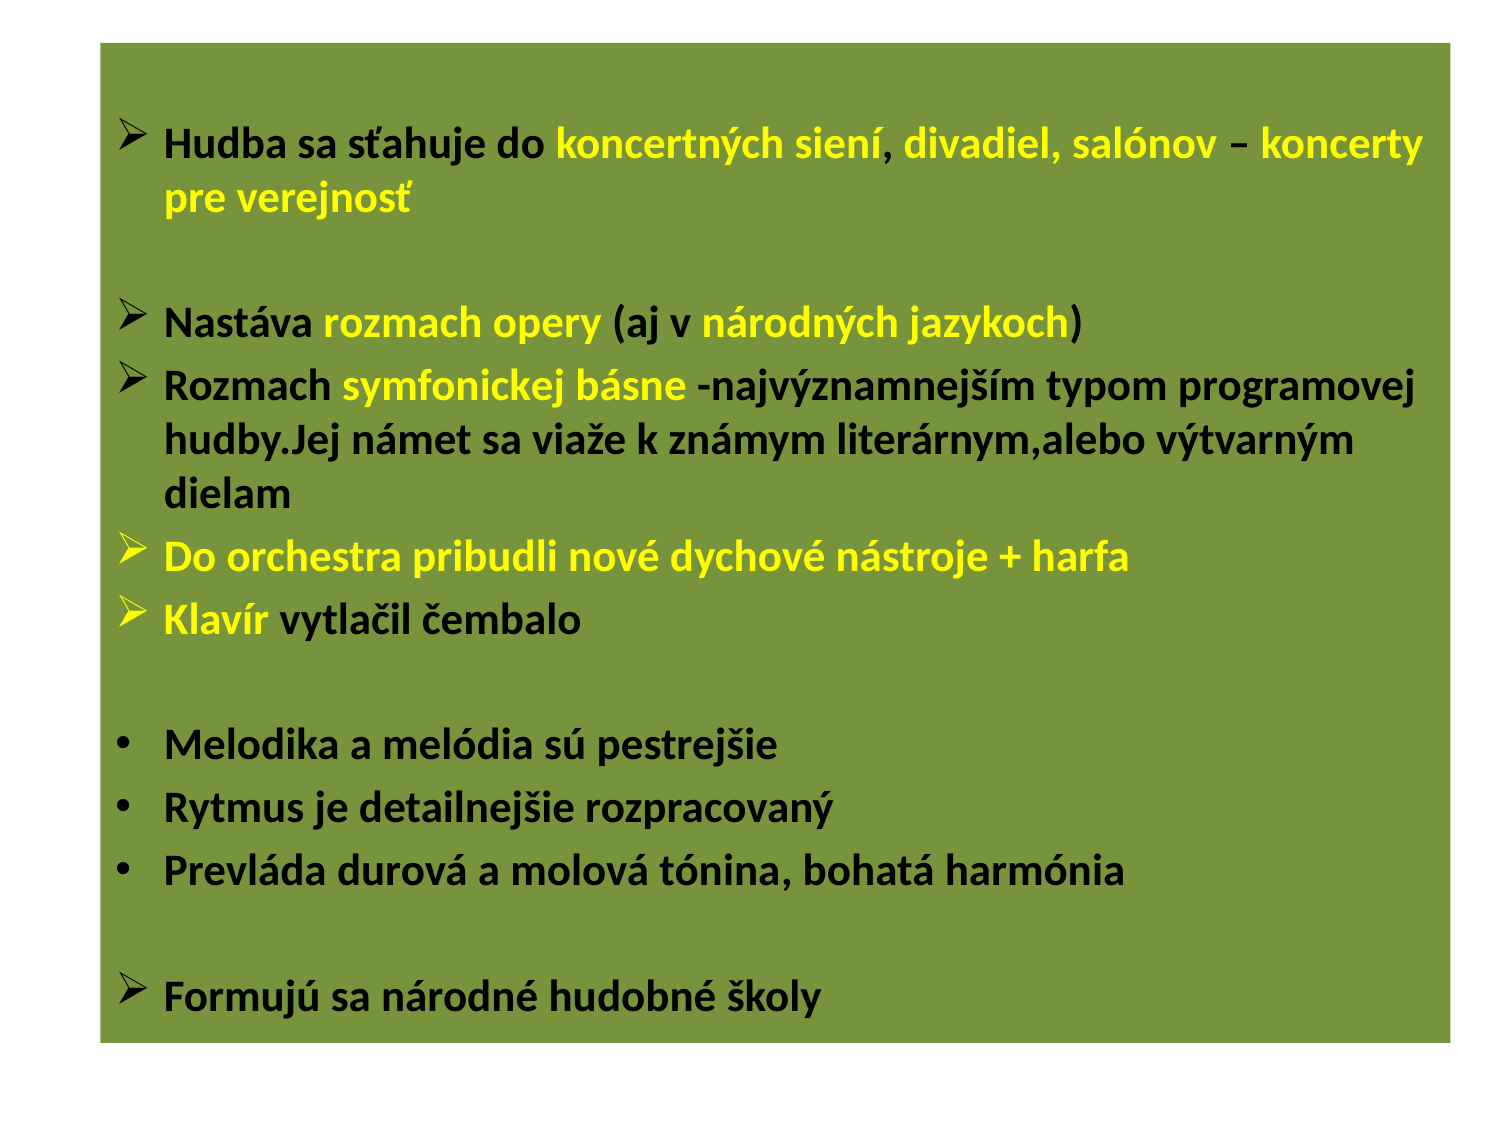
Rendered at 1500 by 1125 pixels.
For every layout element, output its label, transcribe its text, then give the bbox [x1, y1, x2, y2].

list Hudba sa sťahuje do koncertných siení, divadiel, salónov – koncerty pre verejnosť Nastáva rozmach opery (aj v národných jazykoch) Rozmach symfonickej básne -najvýznamnejším typom programovej hudby.Jej námet sa viaže k známym literárnym,alebo výtvarným dielam Do orchestra pribudli nové dychové nástroje + harfa Klavír vytlačil čembalo Melodika a melódia sú pestrejšie Rytmus je detailnejšie rozpracovaný Prevláda durová a molová tónina, bohatá harmónia Formujú sa národné hudobné školy [100, 42, 1451, 1043]
